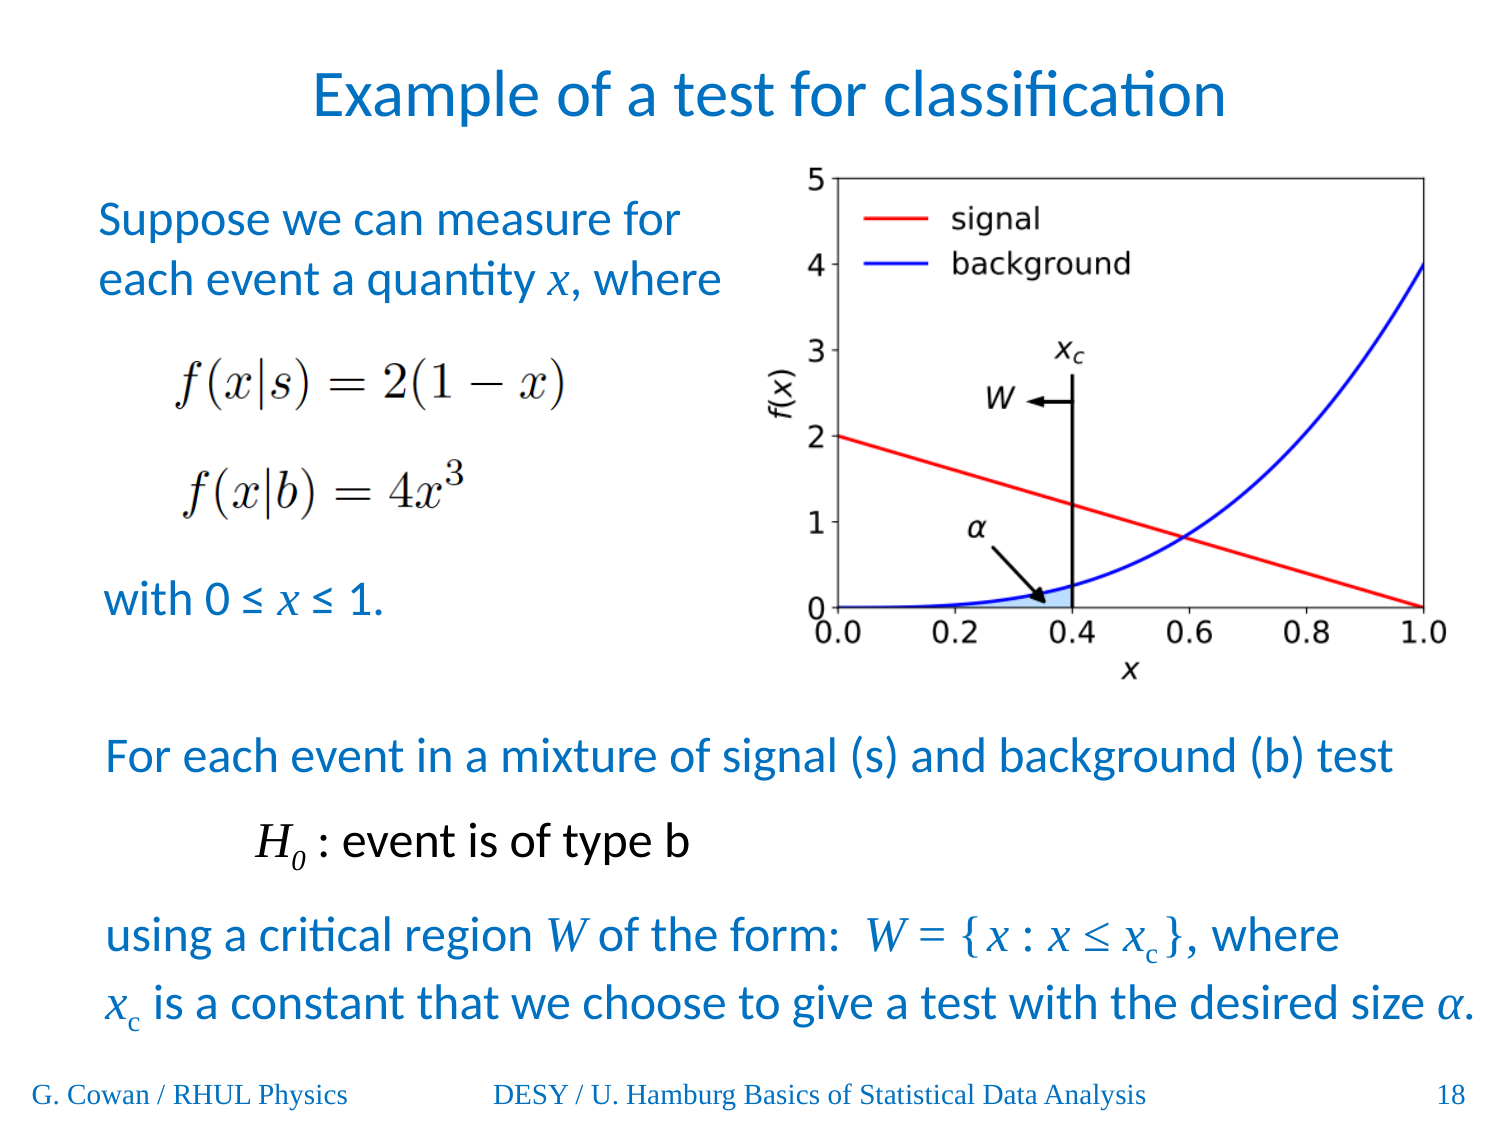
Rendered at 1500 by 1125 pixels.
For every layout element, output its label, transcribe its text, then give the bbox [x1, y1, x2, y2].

slide_number 18 [1130, 1062, 1481, 1123]
picture [154, 338, 579, 429]
text_box For each event in a mixture of signal (s) and background (b) test H0 : event is of type b using a critical region W of the form: W = { x : x ≤ xc }, where xc is a constant that we choose to give a test with the desired size α. [90, 715, 1491, 1045]
picture [720, 108, 1500, 694]
text_box Suppose we can measure for each event a quantity x, where [83, 178, 715, 314]
text_box with 0 ≤ x ≤ 1. [88, 557, 401, 633]
footer DESY / U. Hamburg Basics of Statistical Data Analysis [311, 1062, 1130, 1123]
picture [150, 452, 483, 530]
slide_number G. Cowan / RHUL Physics [16, 1062, 311, 1123]
text_box Example of a test for classification [185, 42, 1355, 114]
